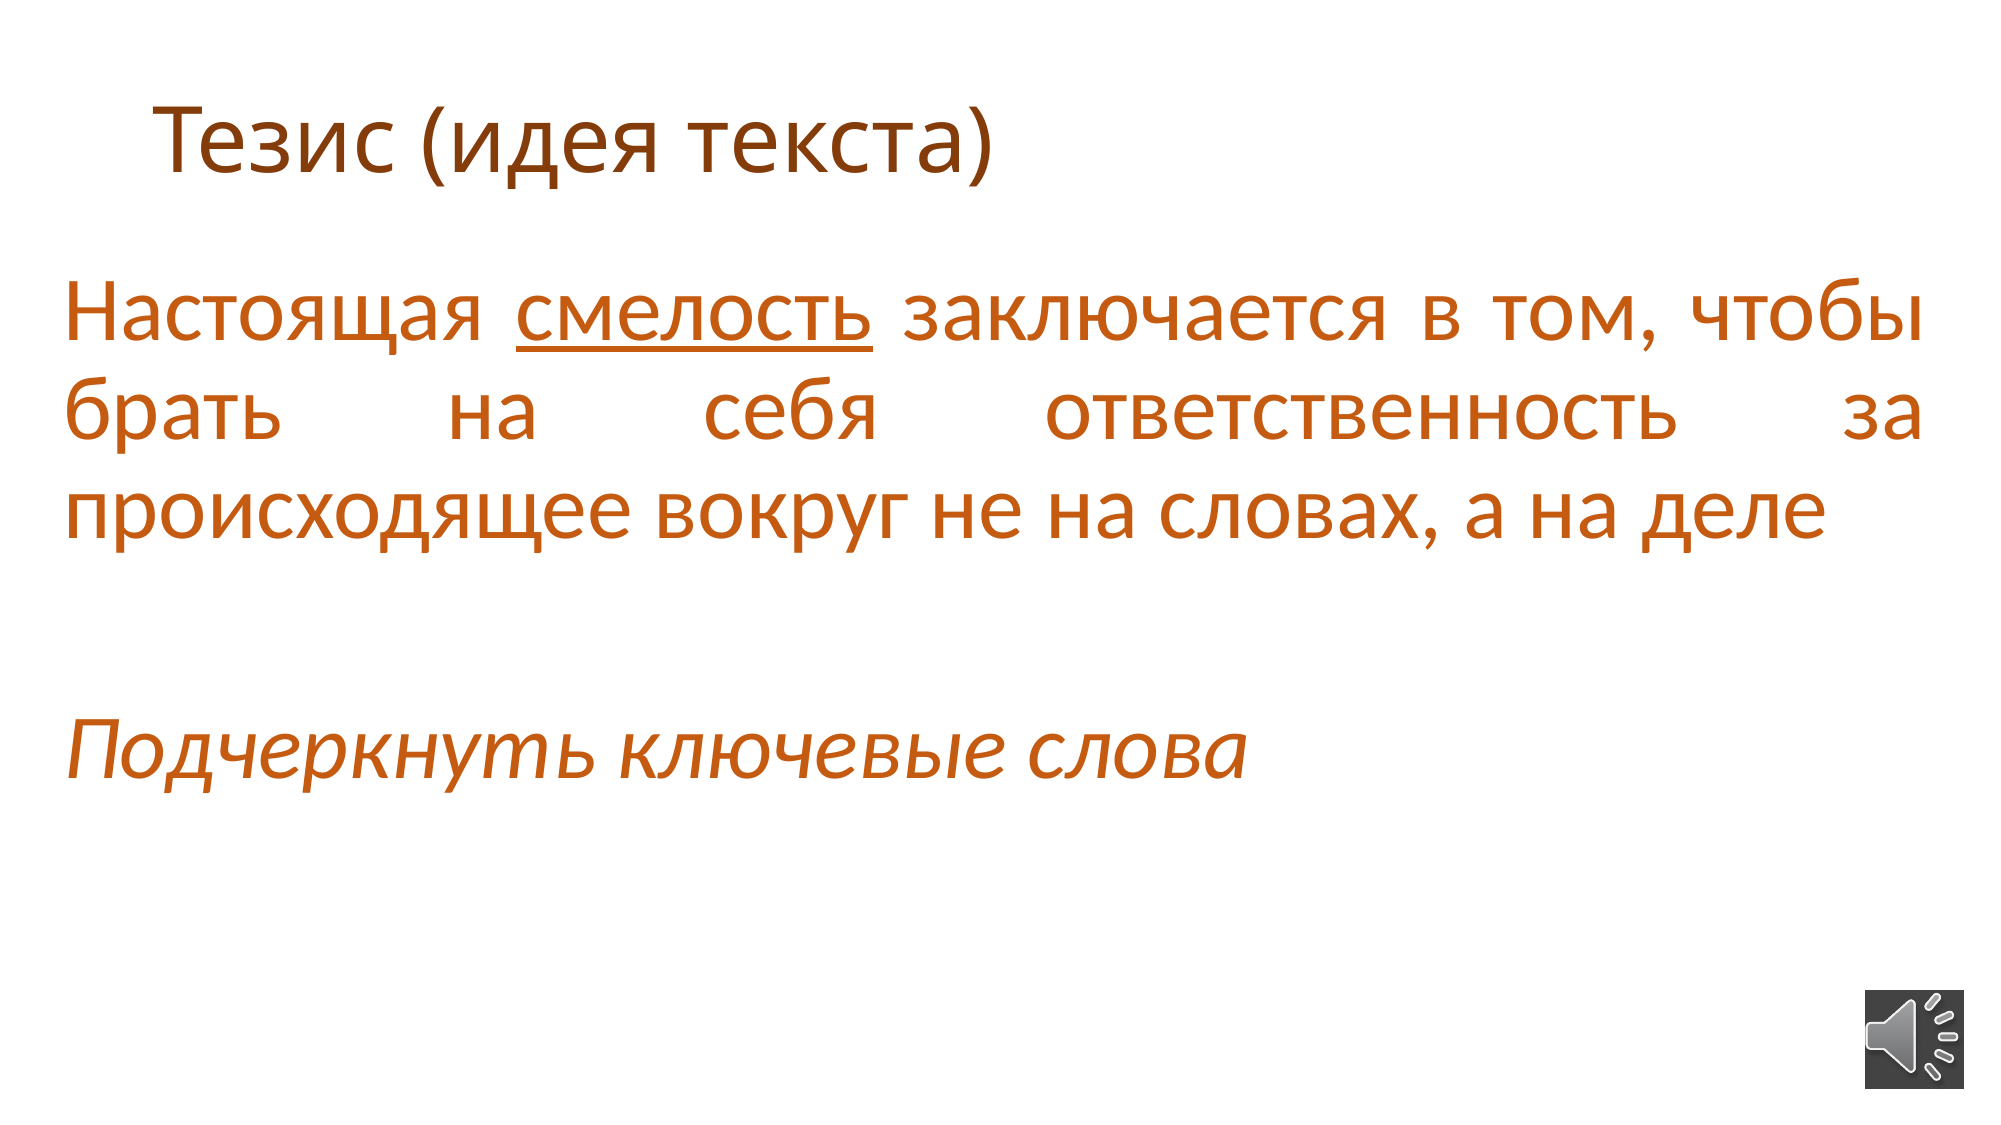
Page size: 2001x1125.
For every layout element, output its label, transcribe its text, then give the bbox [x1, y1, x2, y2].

picture [1864, 989, 1965, 1090]
title Тезис (идея текста) [137, 59, 1863, 226]
list Настоящая смелость заключается в том, чтобы брать на себя ответственность за происходящее вокруг не на словах, а на деле Подчеркнуть ключевые слова [48, 253, 1943, 1014]
